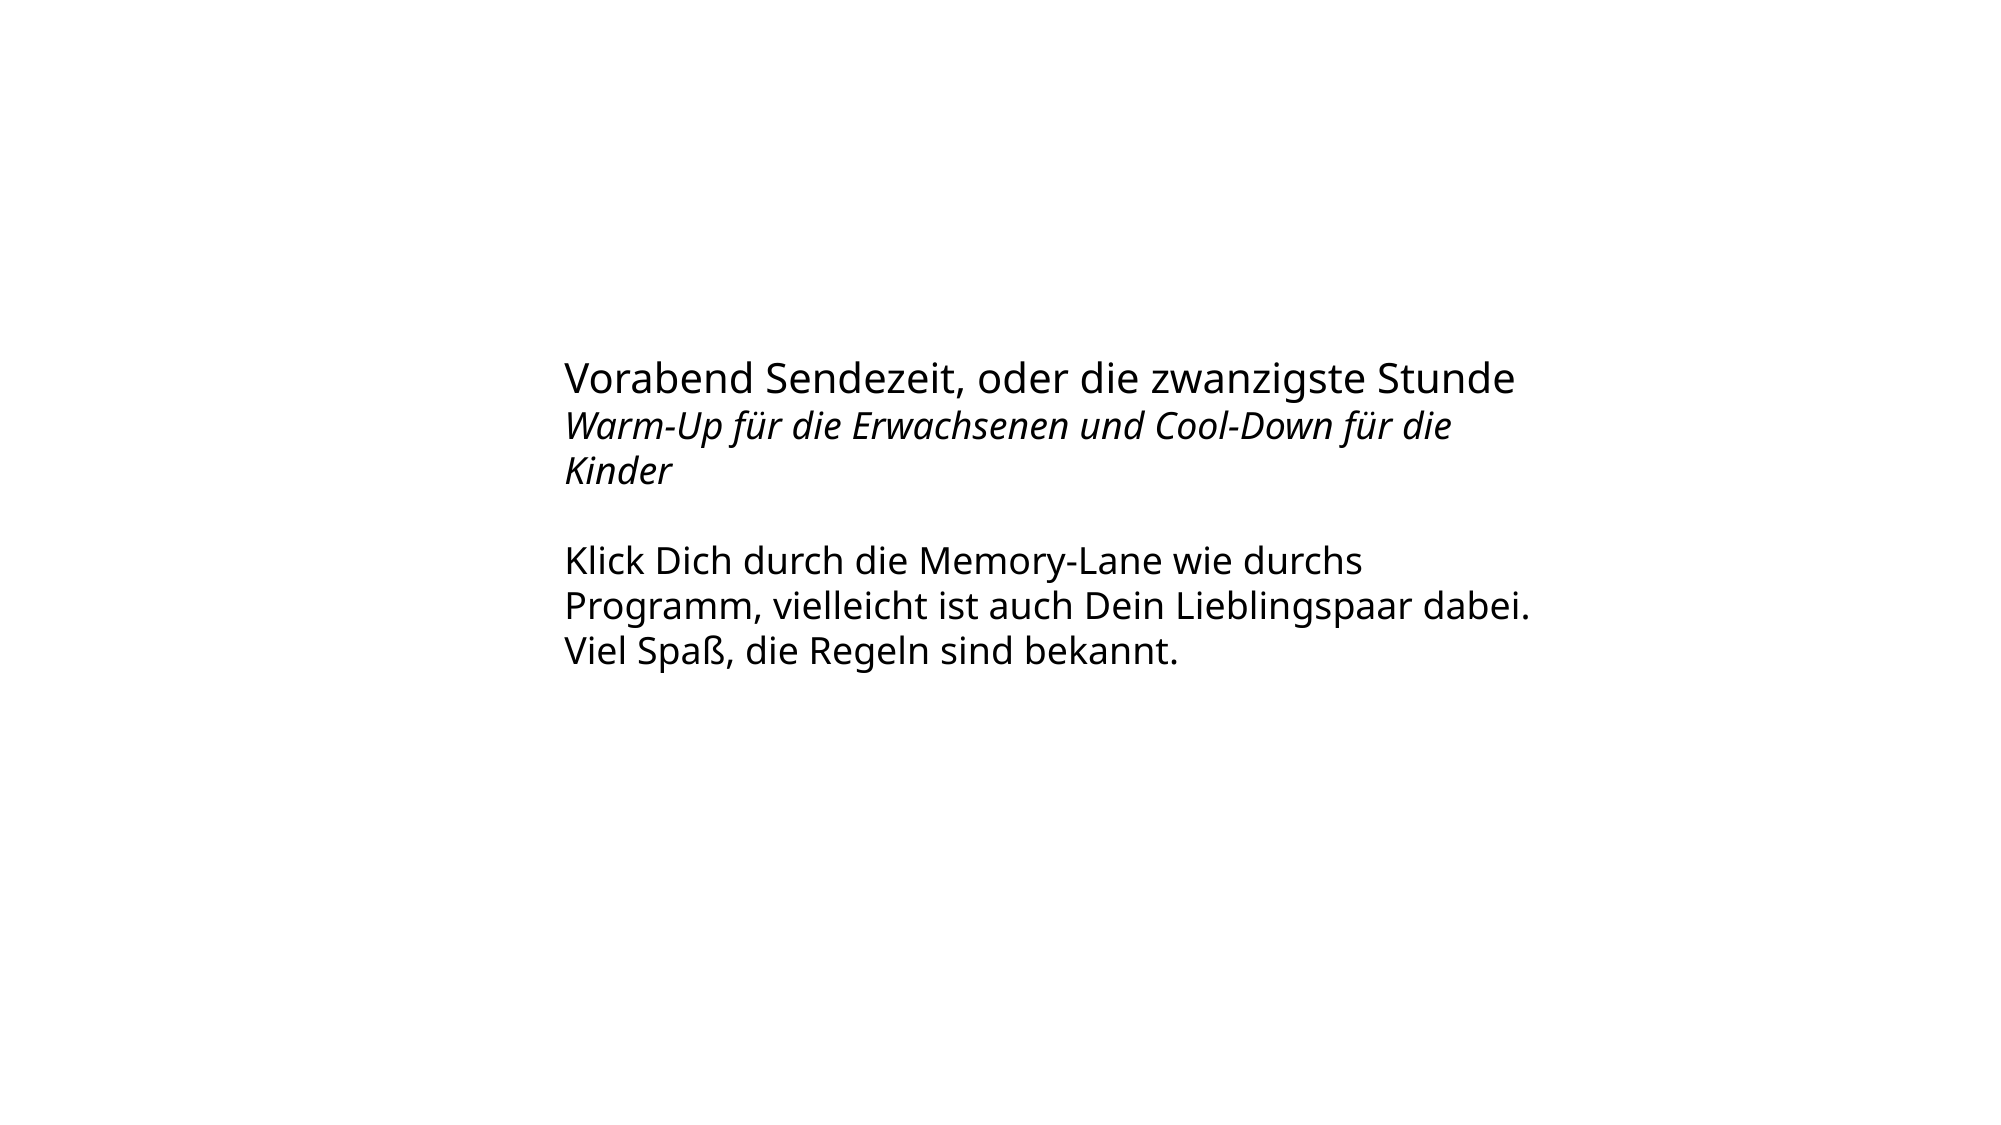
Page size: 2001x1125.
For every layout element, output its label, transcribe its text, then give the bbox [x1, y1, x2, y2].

text_box Vorabend Sendezeit, oder die zwanzigste Stunde Warm-Up für die Erwachsenen und Cool-Down für die Kinder Klick Dich durch die Memory-Lane wie durchs Programm, vielleicht ist auch Dein Lieblingspaar dabei. Viel Spaß, die Regeln sind bekannt. [549, 344, 1551, 679]
